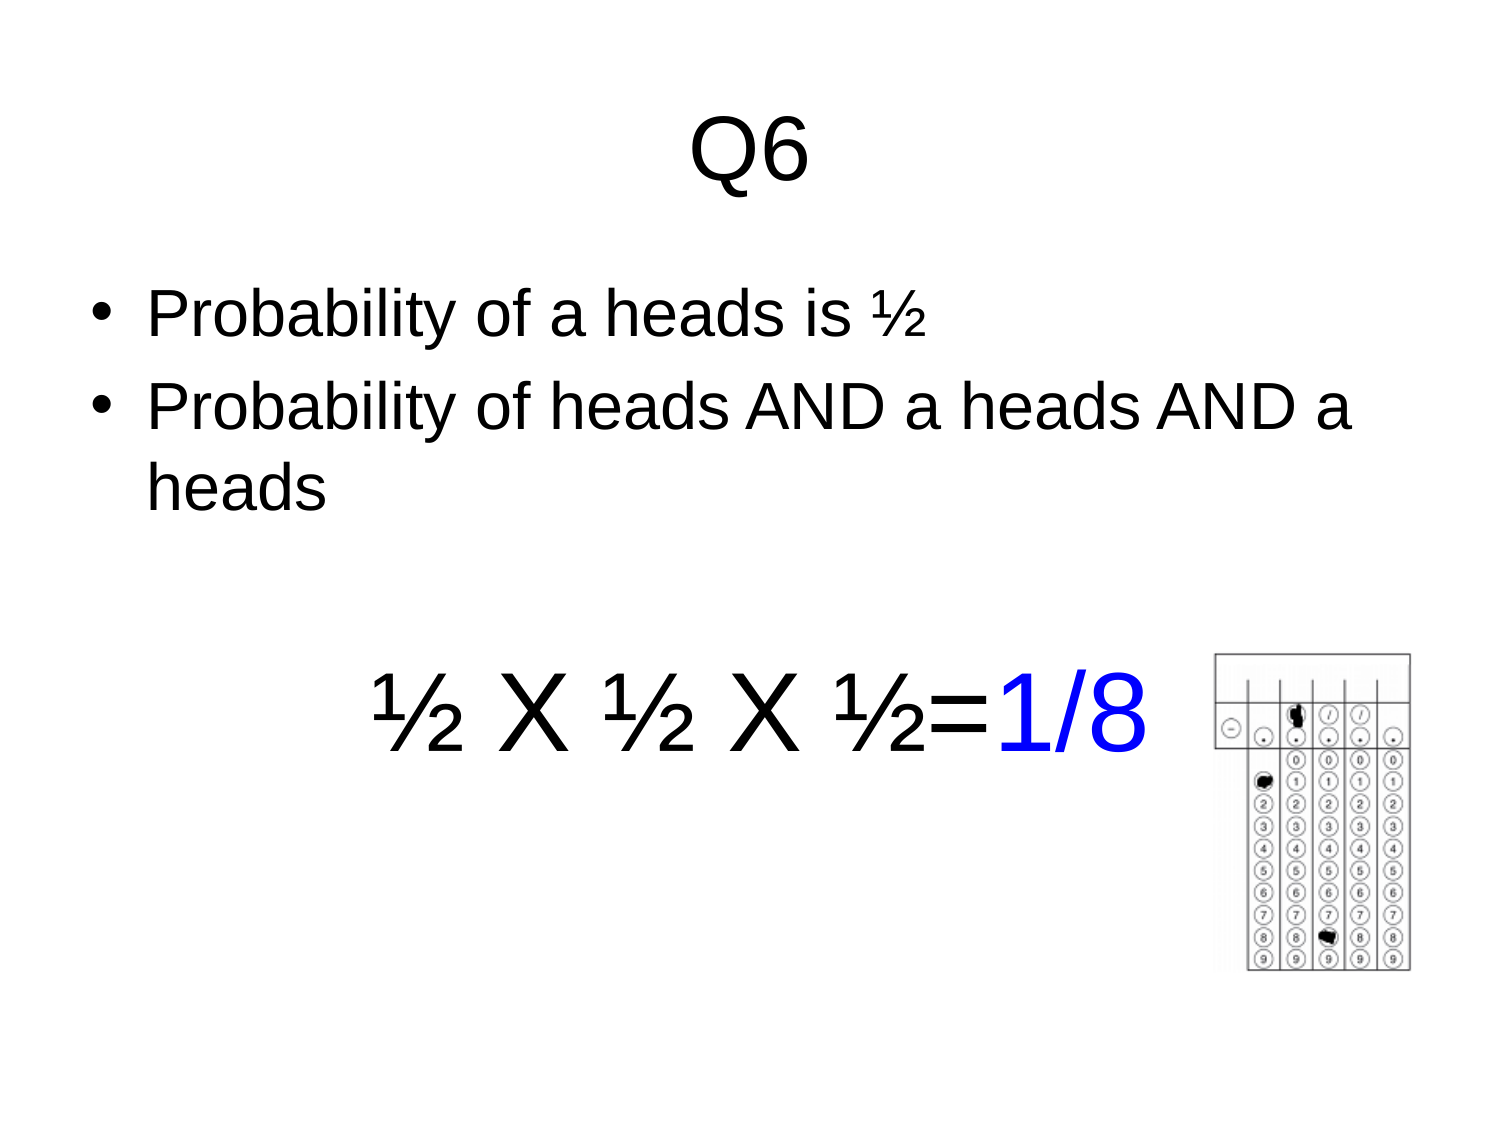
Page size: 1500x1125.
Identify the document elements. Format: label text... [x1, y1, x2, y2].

list Probability of a heads is ½ Probability of heads AND a heads AND a heads ½ X ½ X ½=1/8 [75, 262, 1425, 1005]
title Q6 [75, 50, 1425, 238]
picture [1212, 649, 1419, 979]
